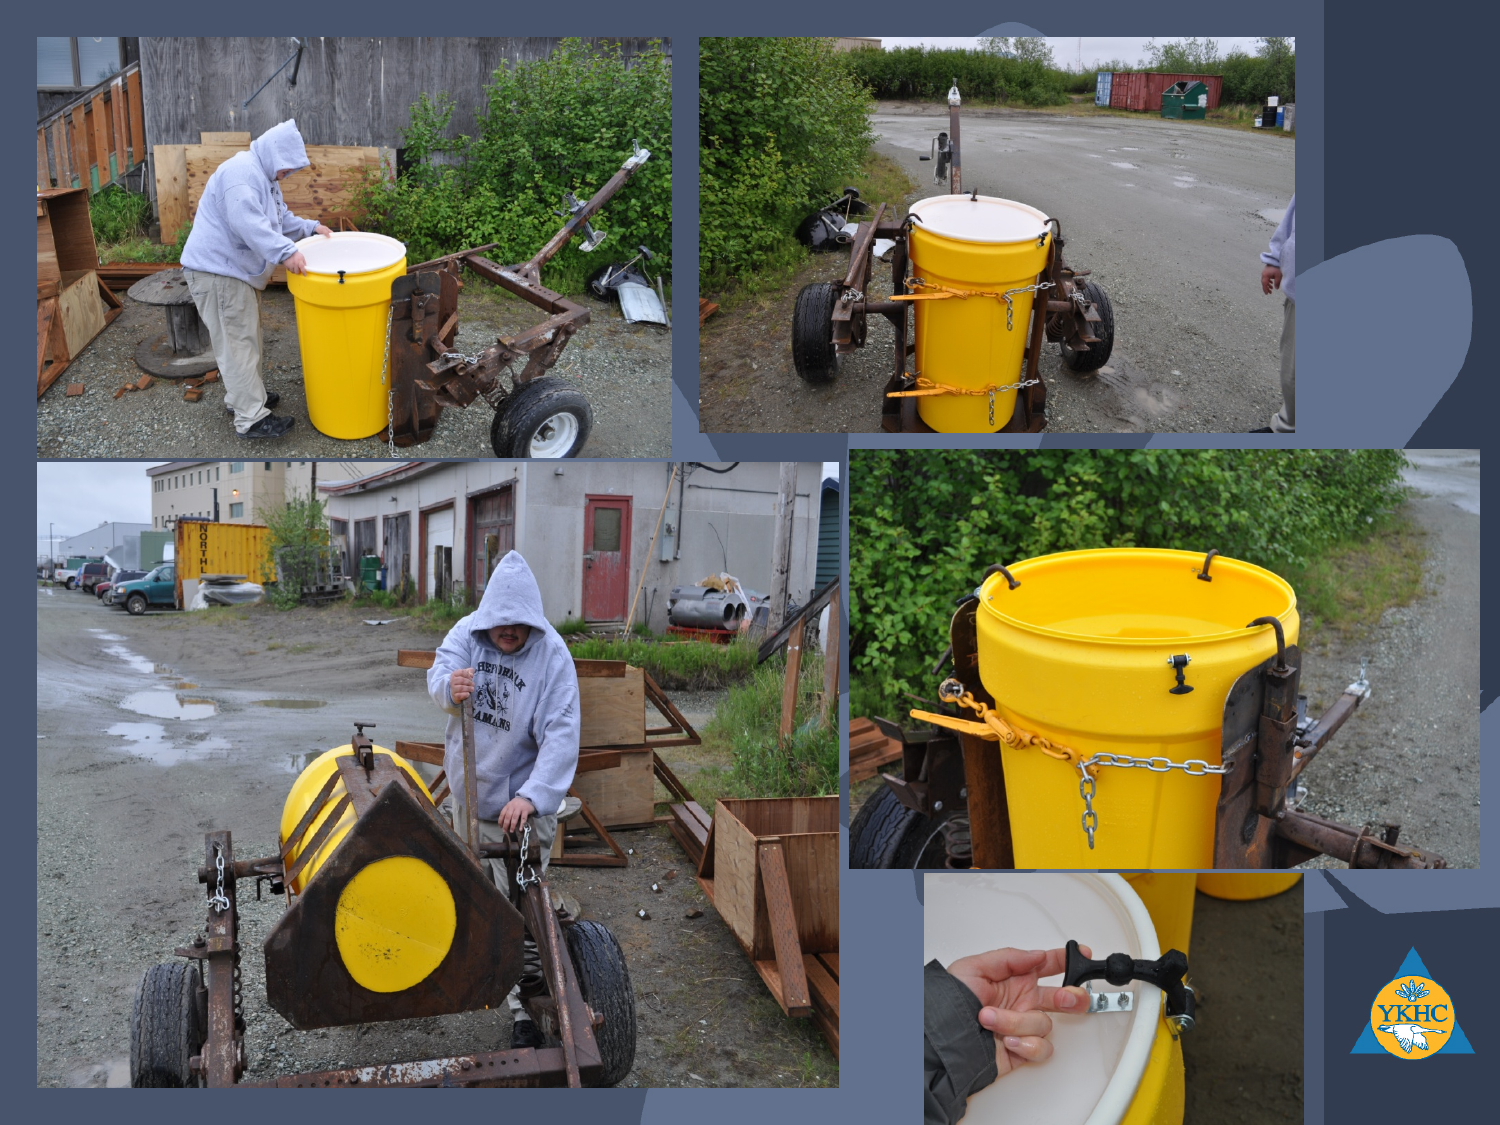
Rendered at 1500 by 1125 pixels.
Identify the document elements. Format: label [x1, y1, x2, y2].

list [849, 449, 1481, 869]
picture [0, 0, 1500, 1125]
